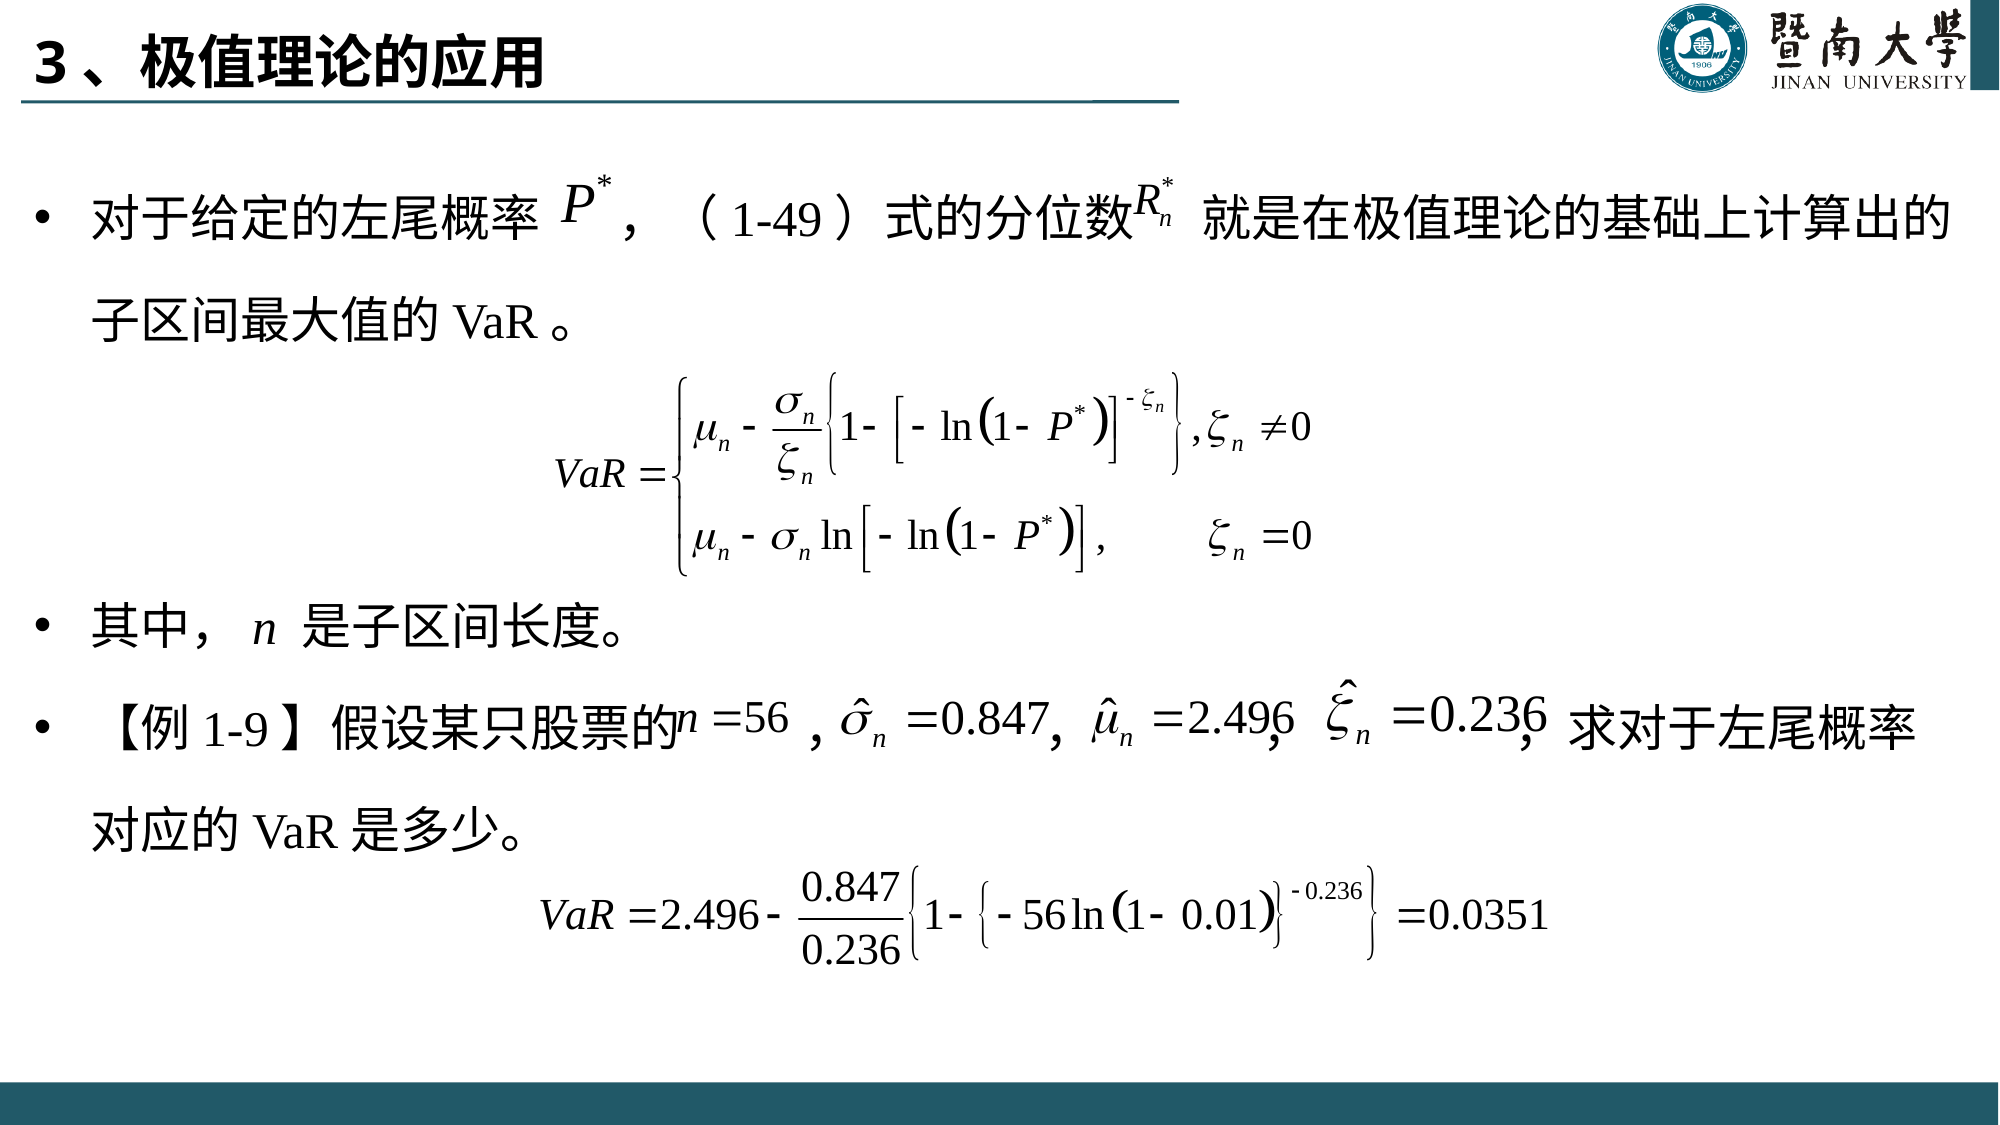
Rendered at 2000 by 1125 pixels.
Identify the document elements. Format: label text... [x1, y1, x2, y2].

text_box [1317, 669, 1555, 758]
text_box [668, 690, 799, 745]
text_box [1125, 166, 1182, 238]
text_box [550, 160, 623, 233]
text_box 对于给定的左尾概率 ，（1-49）式的分位数 就是在极值理论的基础上计算出的子区间最大值的VaR。 其中，n 是子区间长度。 【例1-9】假设某只股票的 ， ， ， ，求对于左尾概率 对应的VaR是多少。 [19, 137, 1971, 866]
title 3、极值理论的应用 [19, 0, 634, 124]
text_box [833, 685, 1058, 759]
picture [1657, 3, 1967, 93]
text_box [1082, 685, 1303, 758]
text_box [550, 367, 1318, 587]
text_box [535, 859, 1555, 974]
